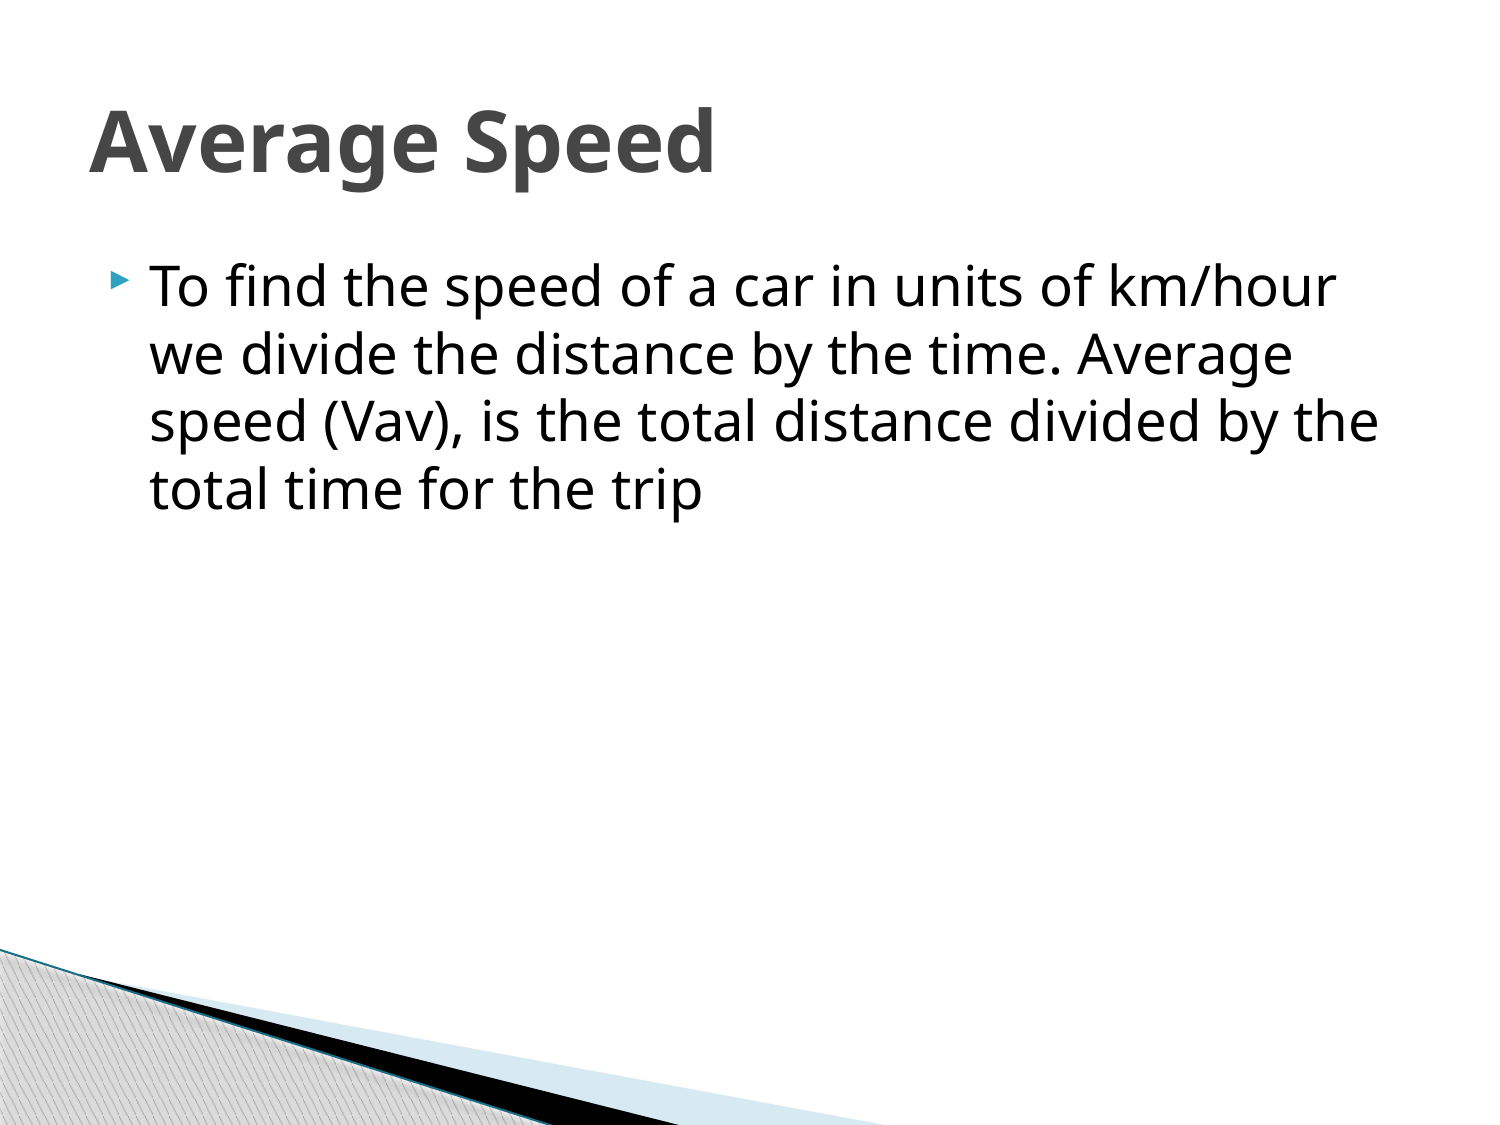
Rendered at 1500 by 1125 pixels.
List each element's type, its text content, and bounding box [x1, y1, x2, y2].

title Average Speed [75, 45, 1425, 233]
list To find the speed of a car in units of km/hour we divide the distance by the time. Average speed (Vav), is the total distance divided by the total time for the trip [75, 243, 1425, 986]
